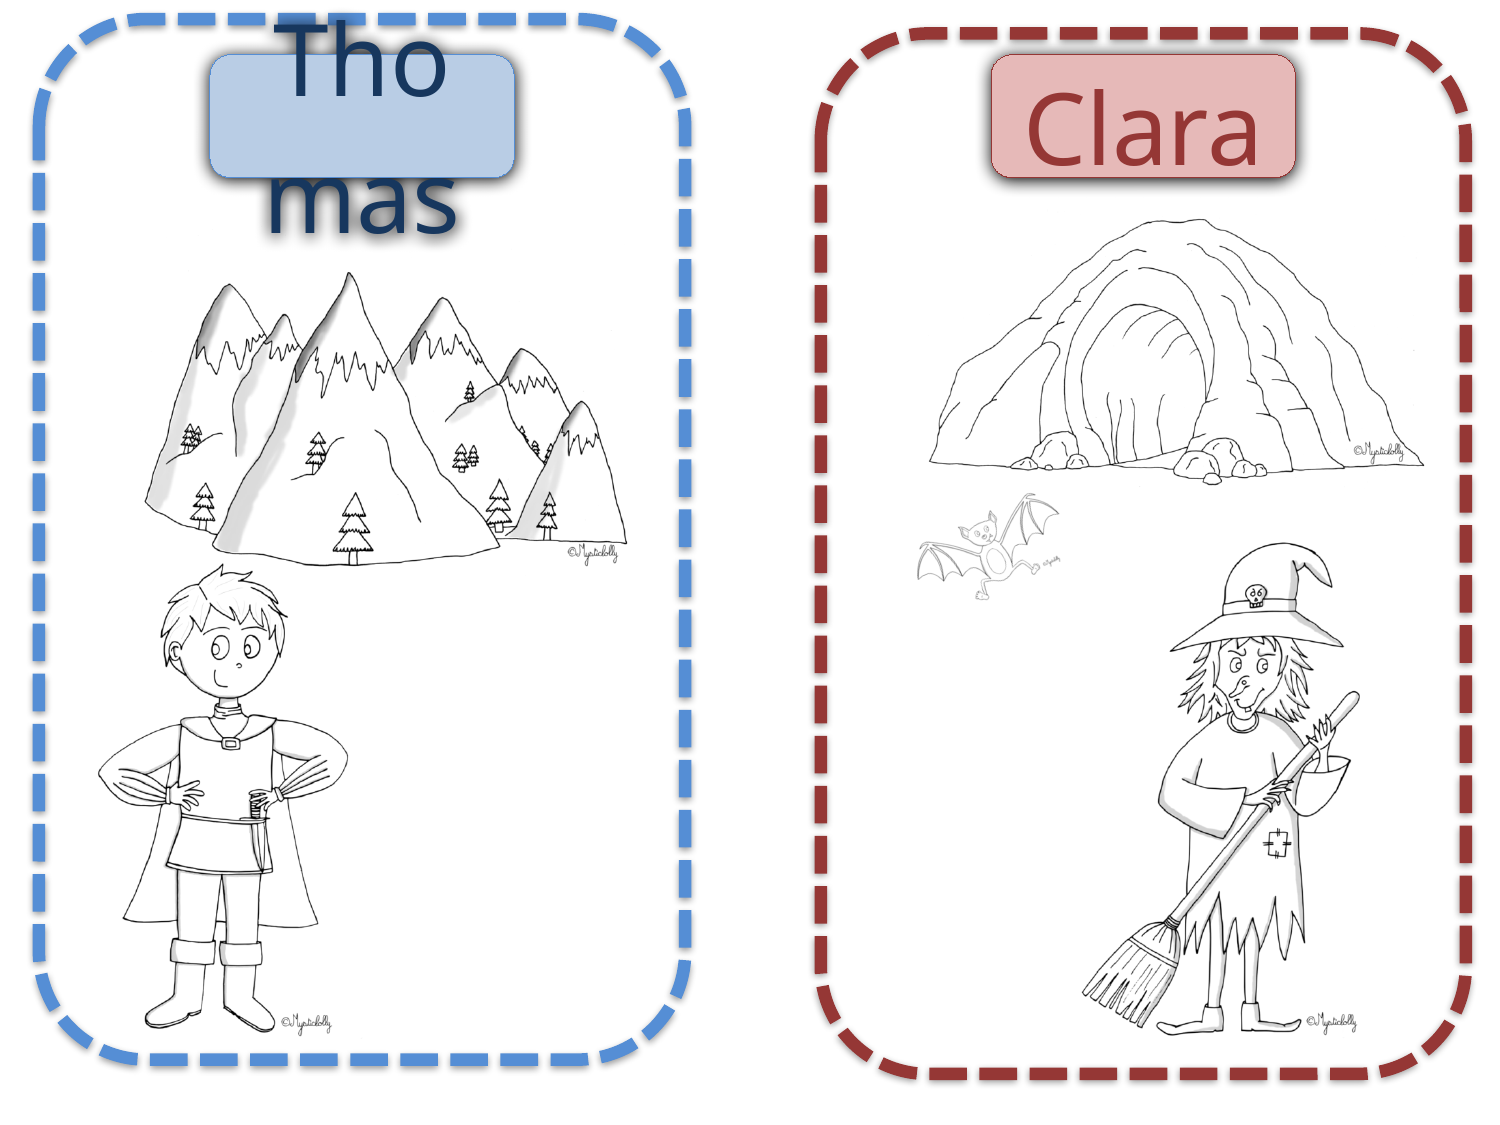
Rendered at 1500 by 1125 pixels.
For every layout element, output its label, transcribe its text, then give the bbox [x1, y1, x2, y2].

text_box [1310, 76, 1467, 1026]
picture [38, 219, 636, 1054]
text_box Clara [991, 76, 1296, 152]
picture [883, 153, 1446, 1040]
text_box [0, 0, 1500, 74]
text_box [820, 76, 1429, 1075]
text_box Thomas [209, 76, 515, 178]
text_box [38, 76, 686, 1061]
